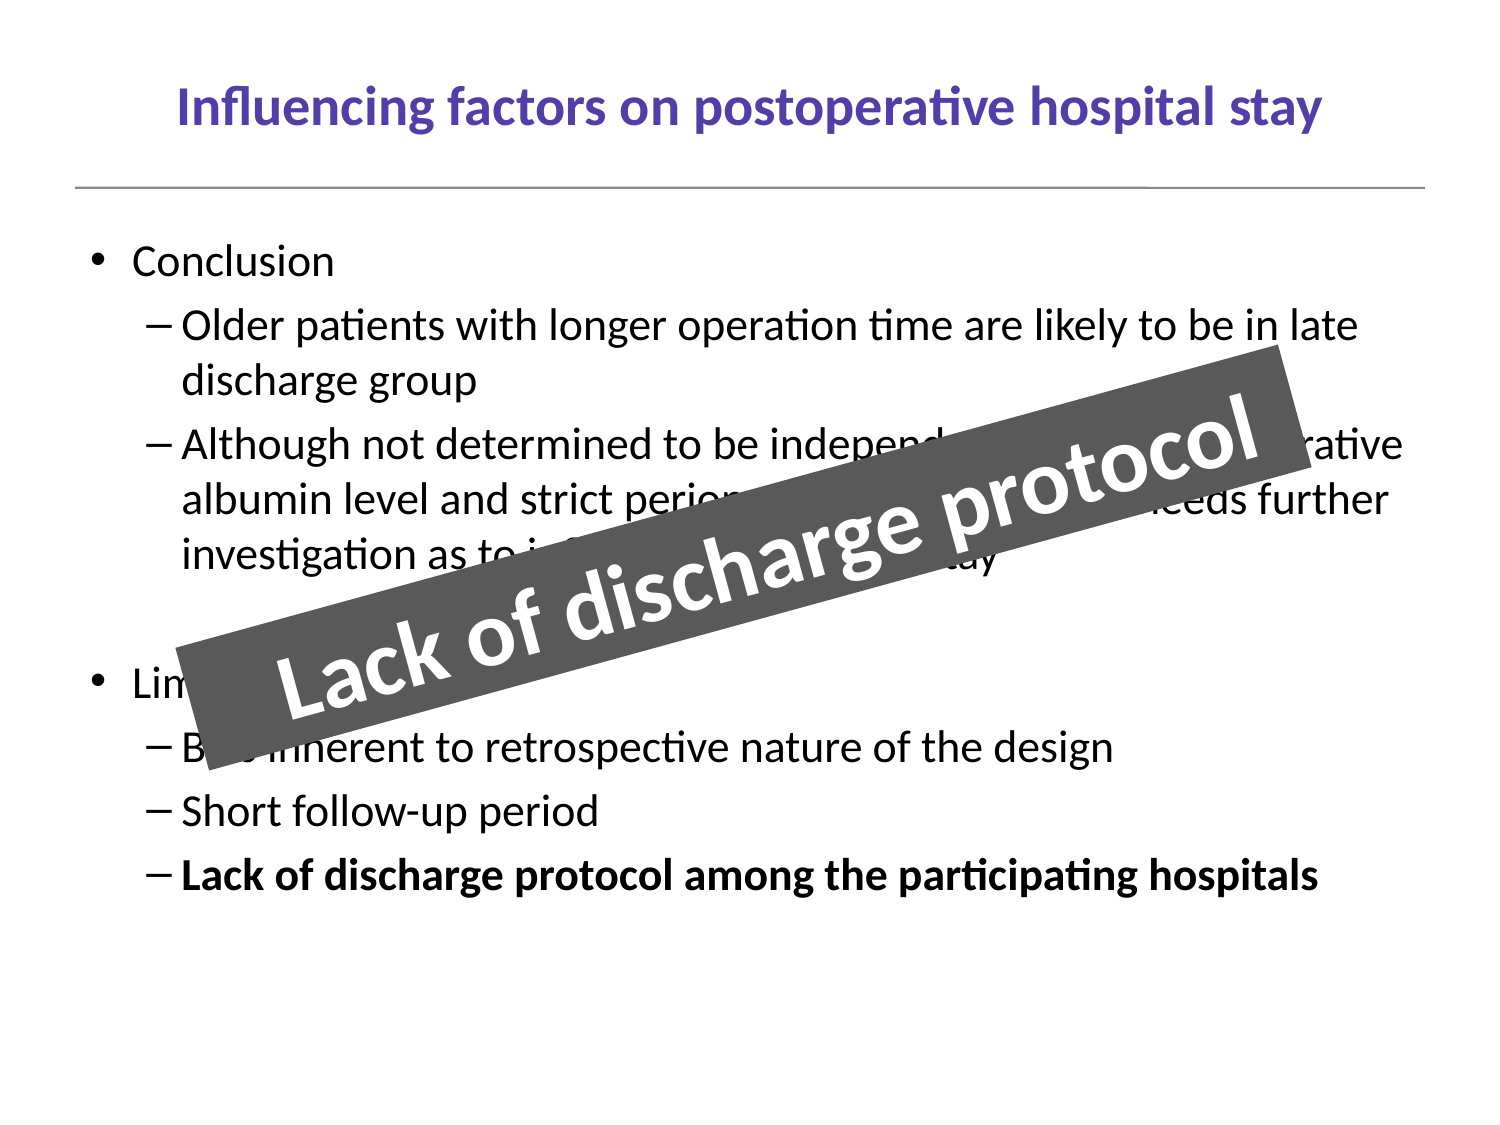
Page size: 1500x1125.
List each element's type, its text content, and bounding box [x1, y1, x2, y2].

title Influencing factors on postoperative hospital stay [75, 45, 1425, 161]
text_box Lack of discharge protocol [175, 344, 1312, 771]
list Conclusion Older patients with longer operation time are likely to be in late discharge group Although not determined to be independent factors, preoperative albumin level and strict perioperative sugar control needs further investigation as to influence on hospital stay Limitations Bias inherent to retrospective nature of the design Short follow-up period Lack of discharge protocol among the participating hospitals [75, 223, 1425, 1009]
